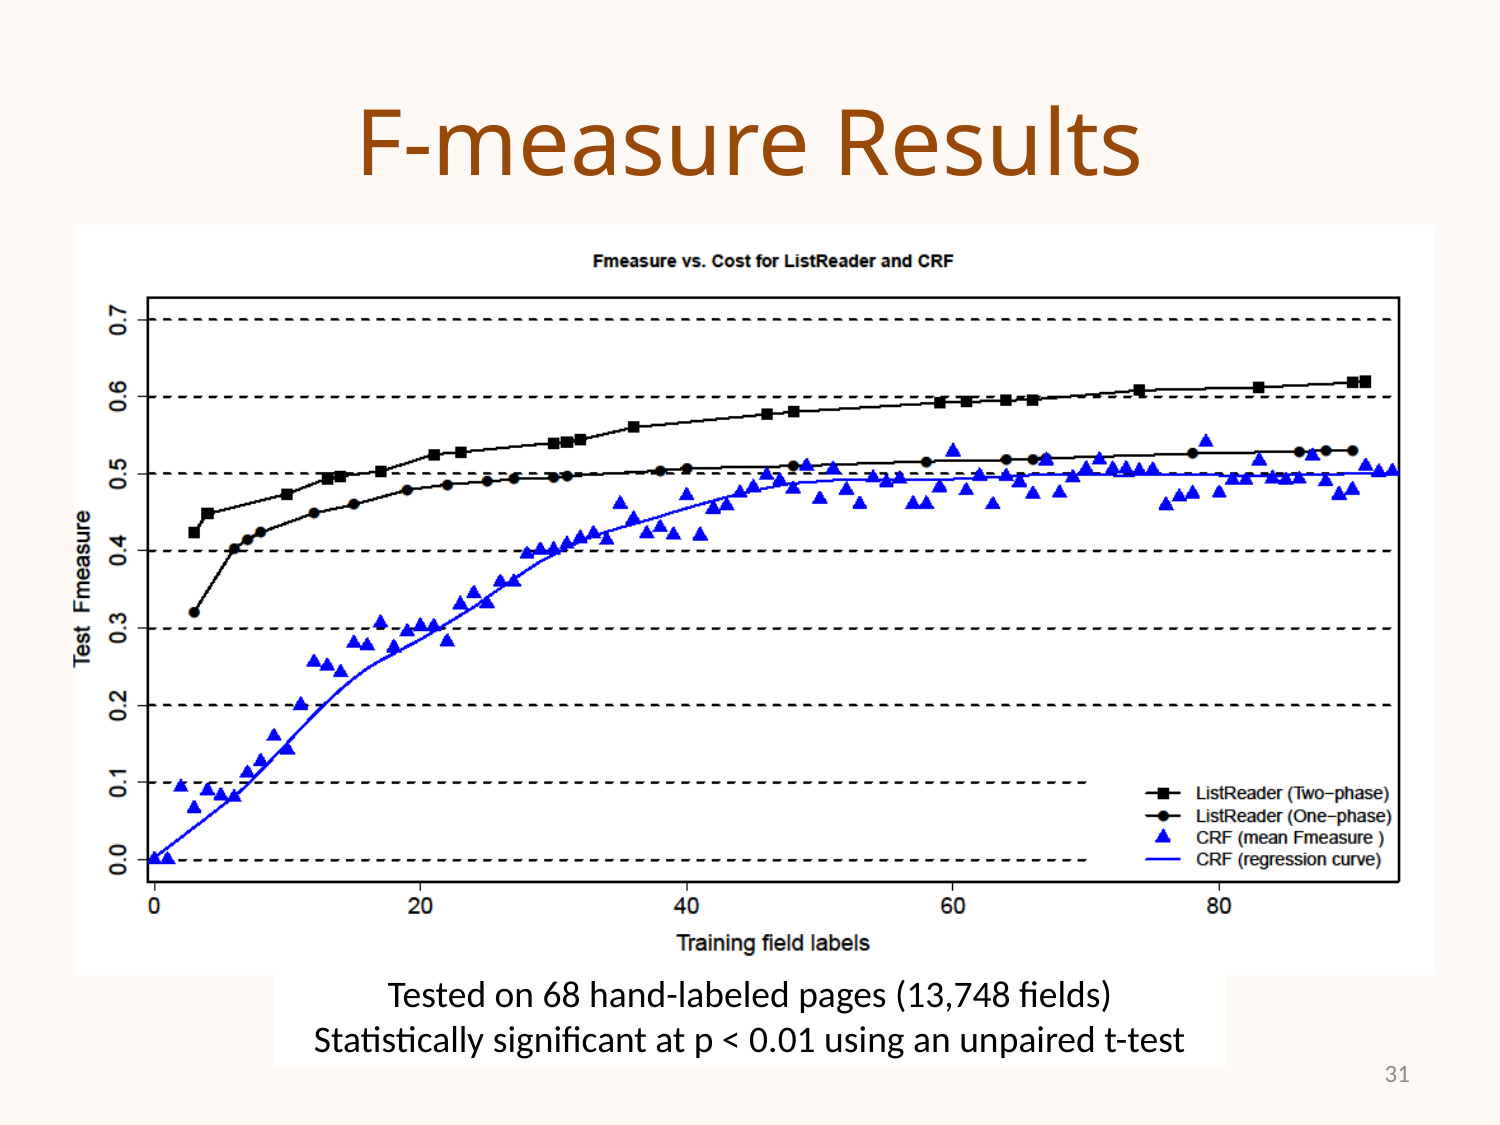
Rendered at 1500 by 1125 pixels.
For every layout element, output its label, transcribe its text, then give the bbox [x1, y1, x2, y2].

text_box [73, 224, 1436, 976]
title F-measure Results [75, 45, 1425, 223]
text_box Tested on 68 hand-labeled pages (13,748 fields) Statistically significant at p < 0.01 using an unpaired t-test [275, 984, 1225, 1068]
slide_number 31 [1074, 1042, 1425, 1103]
